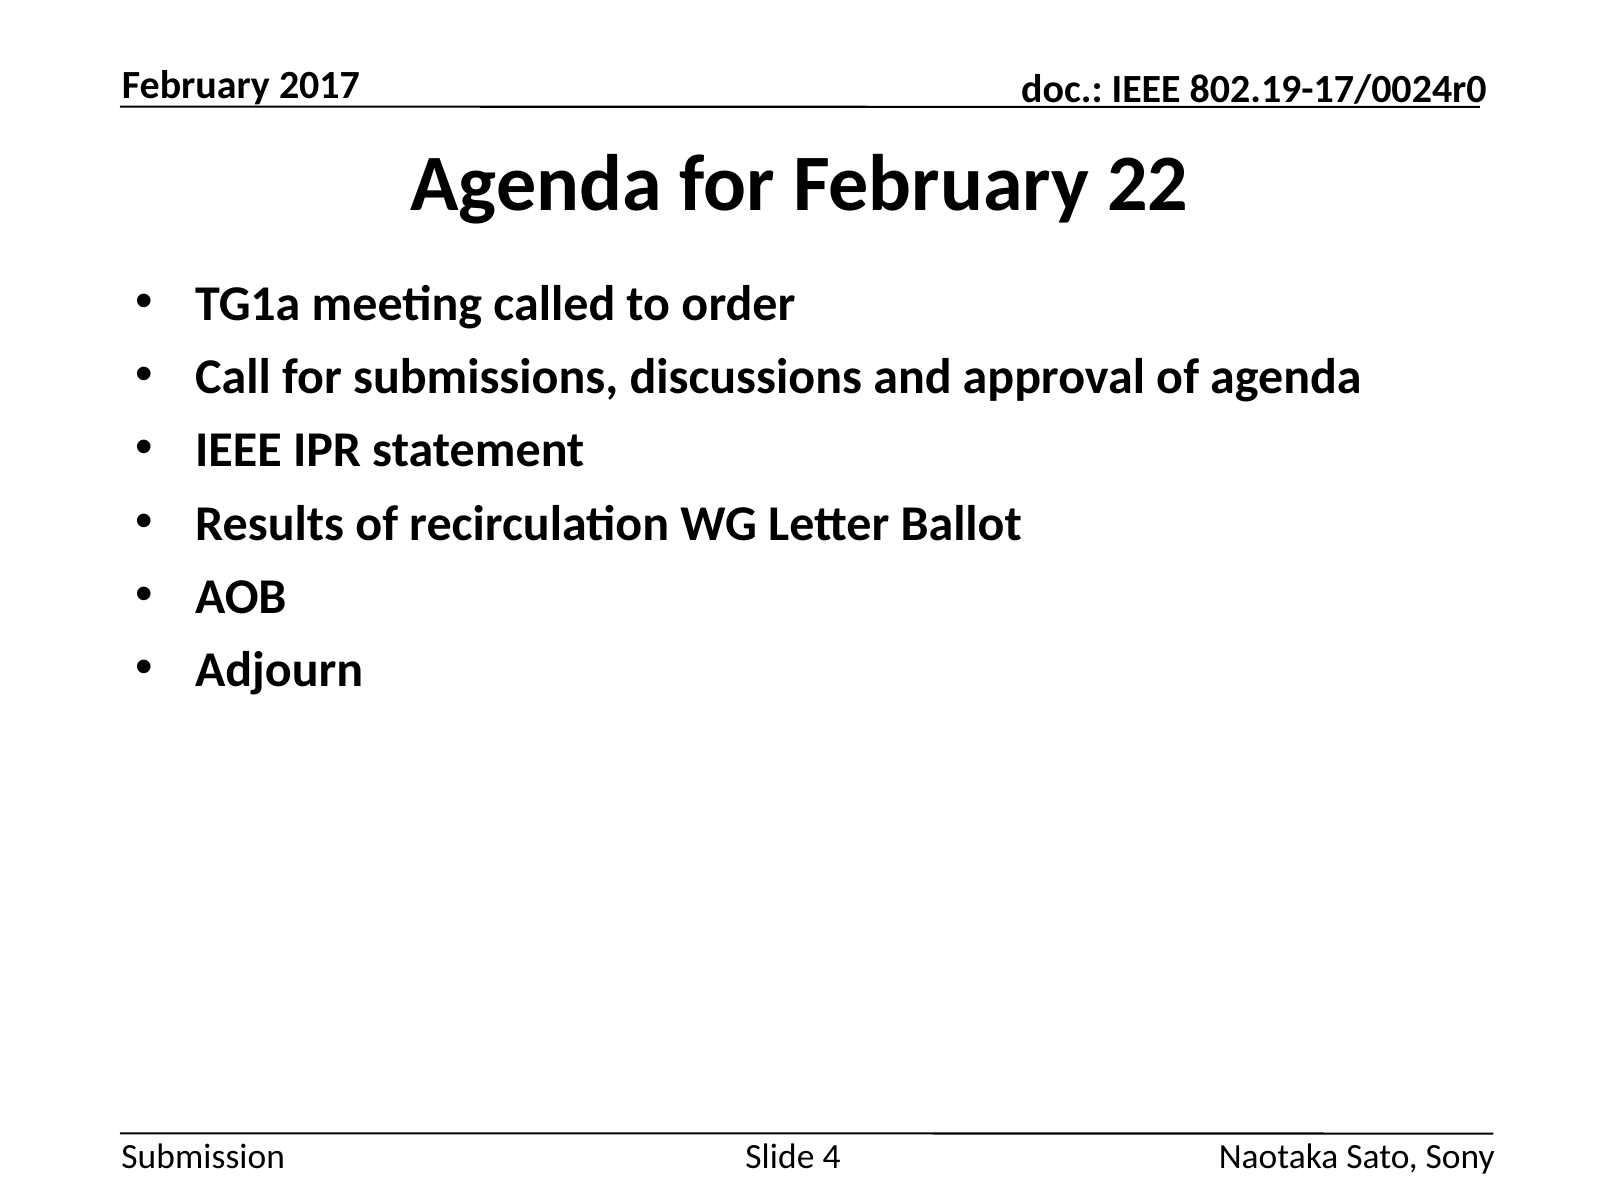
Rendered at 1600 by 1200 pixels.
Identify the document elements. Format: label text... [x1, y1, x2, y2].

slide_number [121, 58, 451, 107]
footer Naotaka Sato, Sony [937, 1132, 1495, 1174]
list TG1a meeting called to order Call for submissions, discussions and approval of agenda IEEE IPR statement Results of recirculation WG Letter Ballot AOB Adjourn [119, 262, 1480, 1126]
title Agenda for February 22 [119, 119, 1480, 238]
slide_number Slide 4 [733, 1132, 854, 1197]
